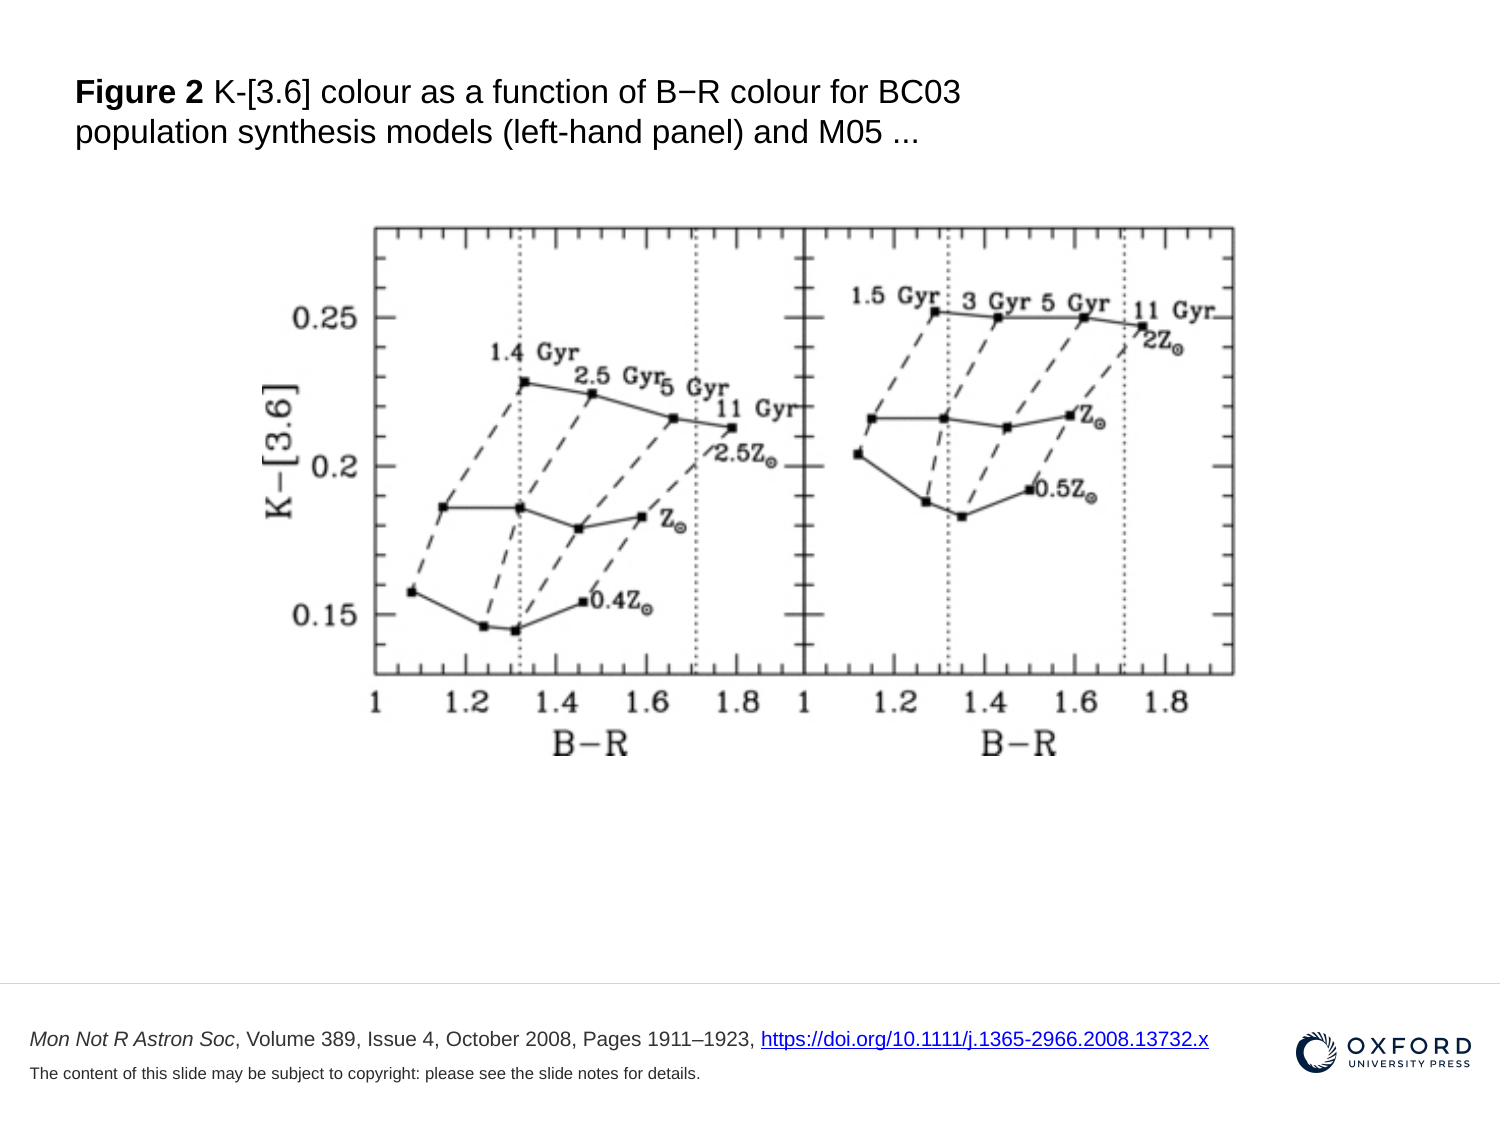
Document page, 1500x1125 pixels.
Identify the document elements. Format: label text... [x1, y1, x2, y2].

picture [1296, 1032, 1471, 1073]
footer Mon Not R Astron Soc, Volume 389, Issue 4, October 2008, Pages 1911–1923, https://doi.org/10.1111/j.1365-2966.2008.13732.x The content of this slide may be subject to copyright: please see the slide notes for details. [0, 983, 1260, 1125]
title Figure 2 K-[3.6] colour as a function of B−R colour for BC03 population synthesis models (left-hand panel) and M05 ... [75, 69, 1078, 171]
picture [262, 224, 1238, 756]
